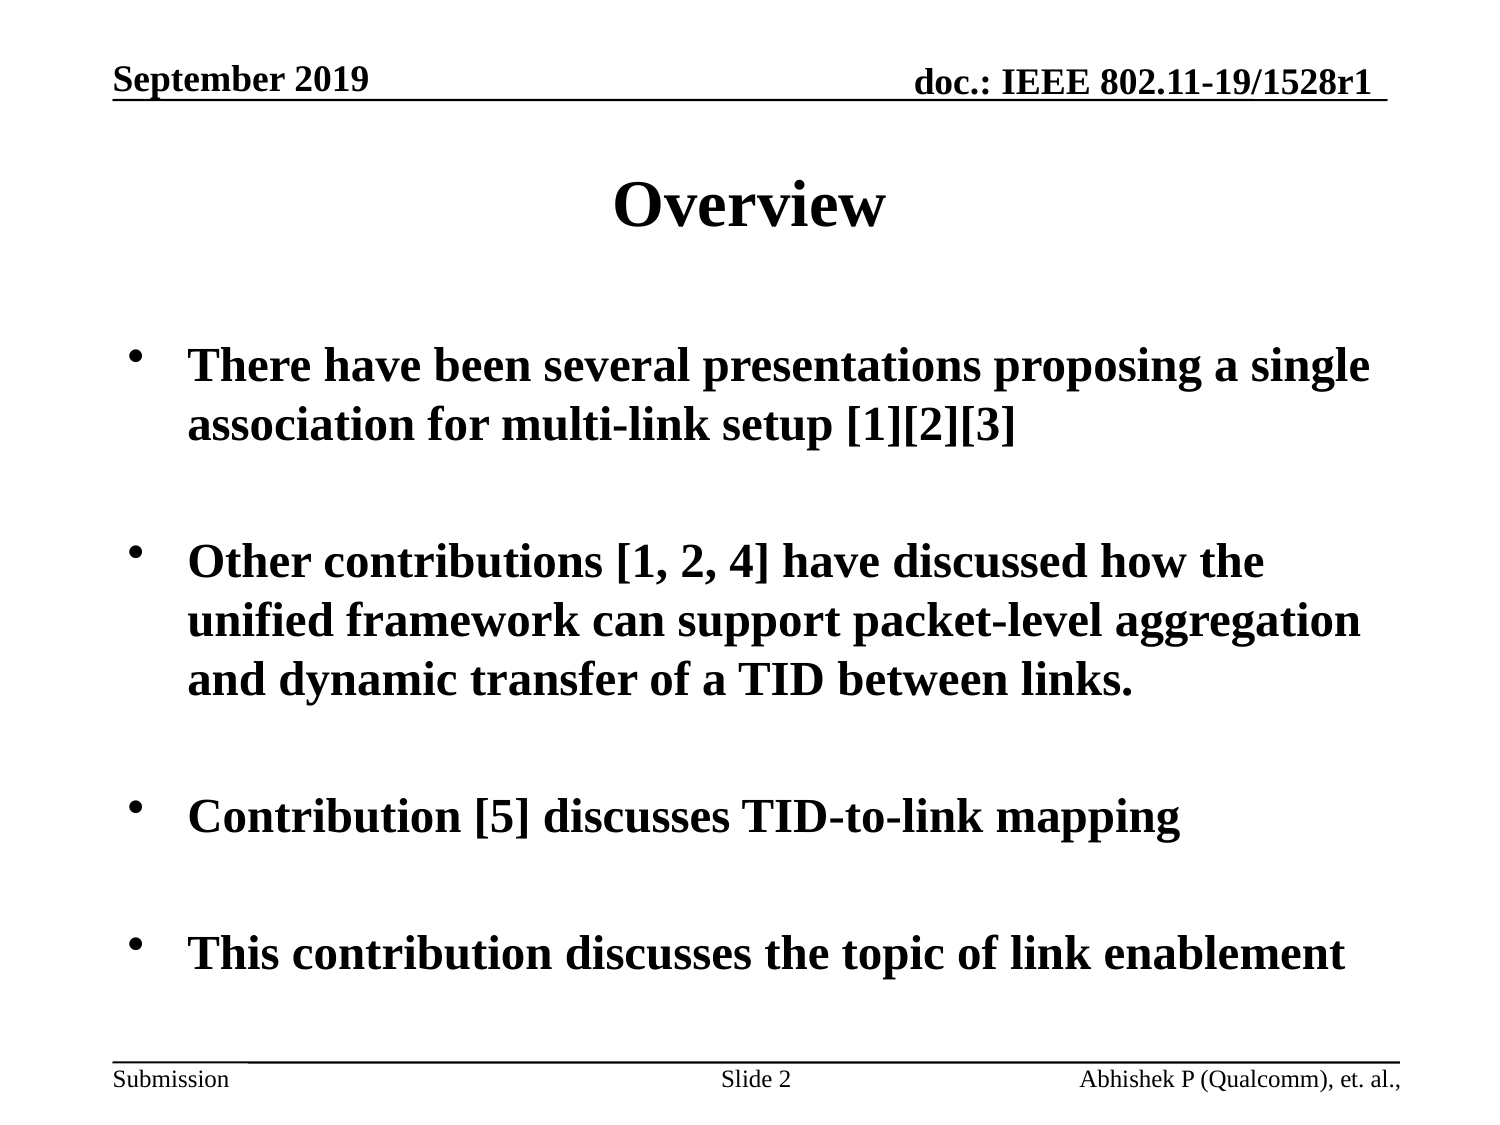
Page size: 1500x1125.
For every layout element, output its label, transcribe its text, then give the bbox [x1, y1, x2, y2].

list There have been several presentations proposing a single association for multi-link setup [1][2][3] Other contributions [1, 2, 4] have discussed how the unified framework can support packet-level aggregation and dynamic transfer of a TID between links. Contribution [5] discusses TID-to-link mapping This contribution discusses the topic of link enablement [112, 324, 1388, 1001]
title Overview [112, 112, 1388, 288]
slide_number Slide 2 [712, 1061, 801, 1093]
footer Abhishek P (Qualcomm), et. al., [949, 1061, 1402, 1093]
